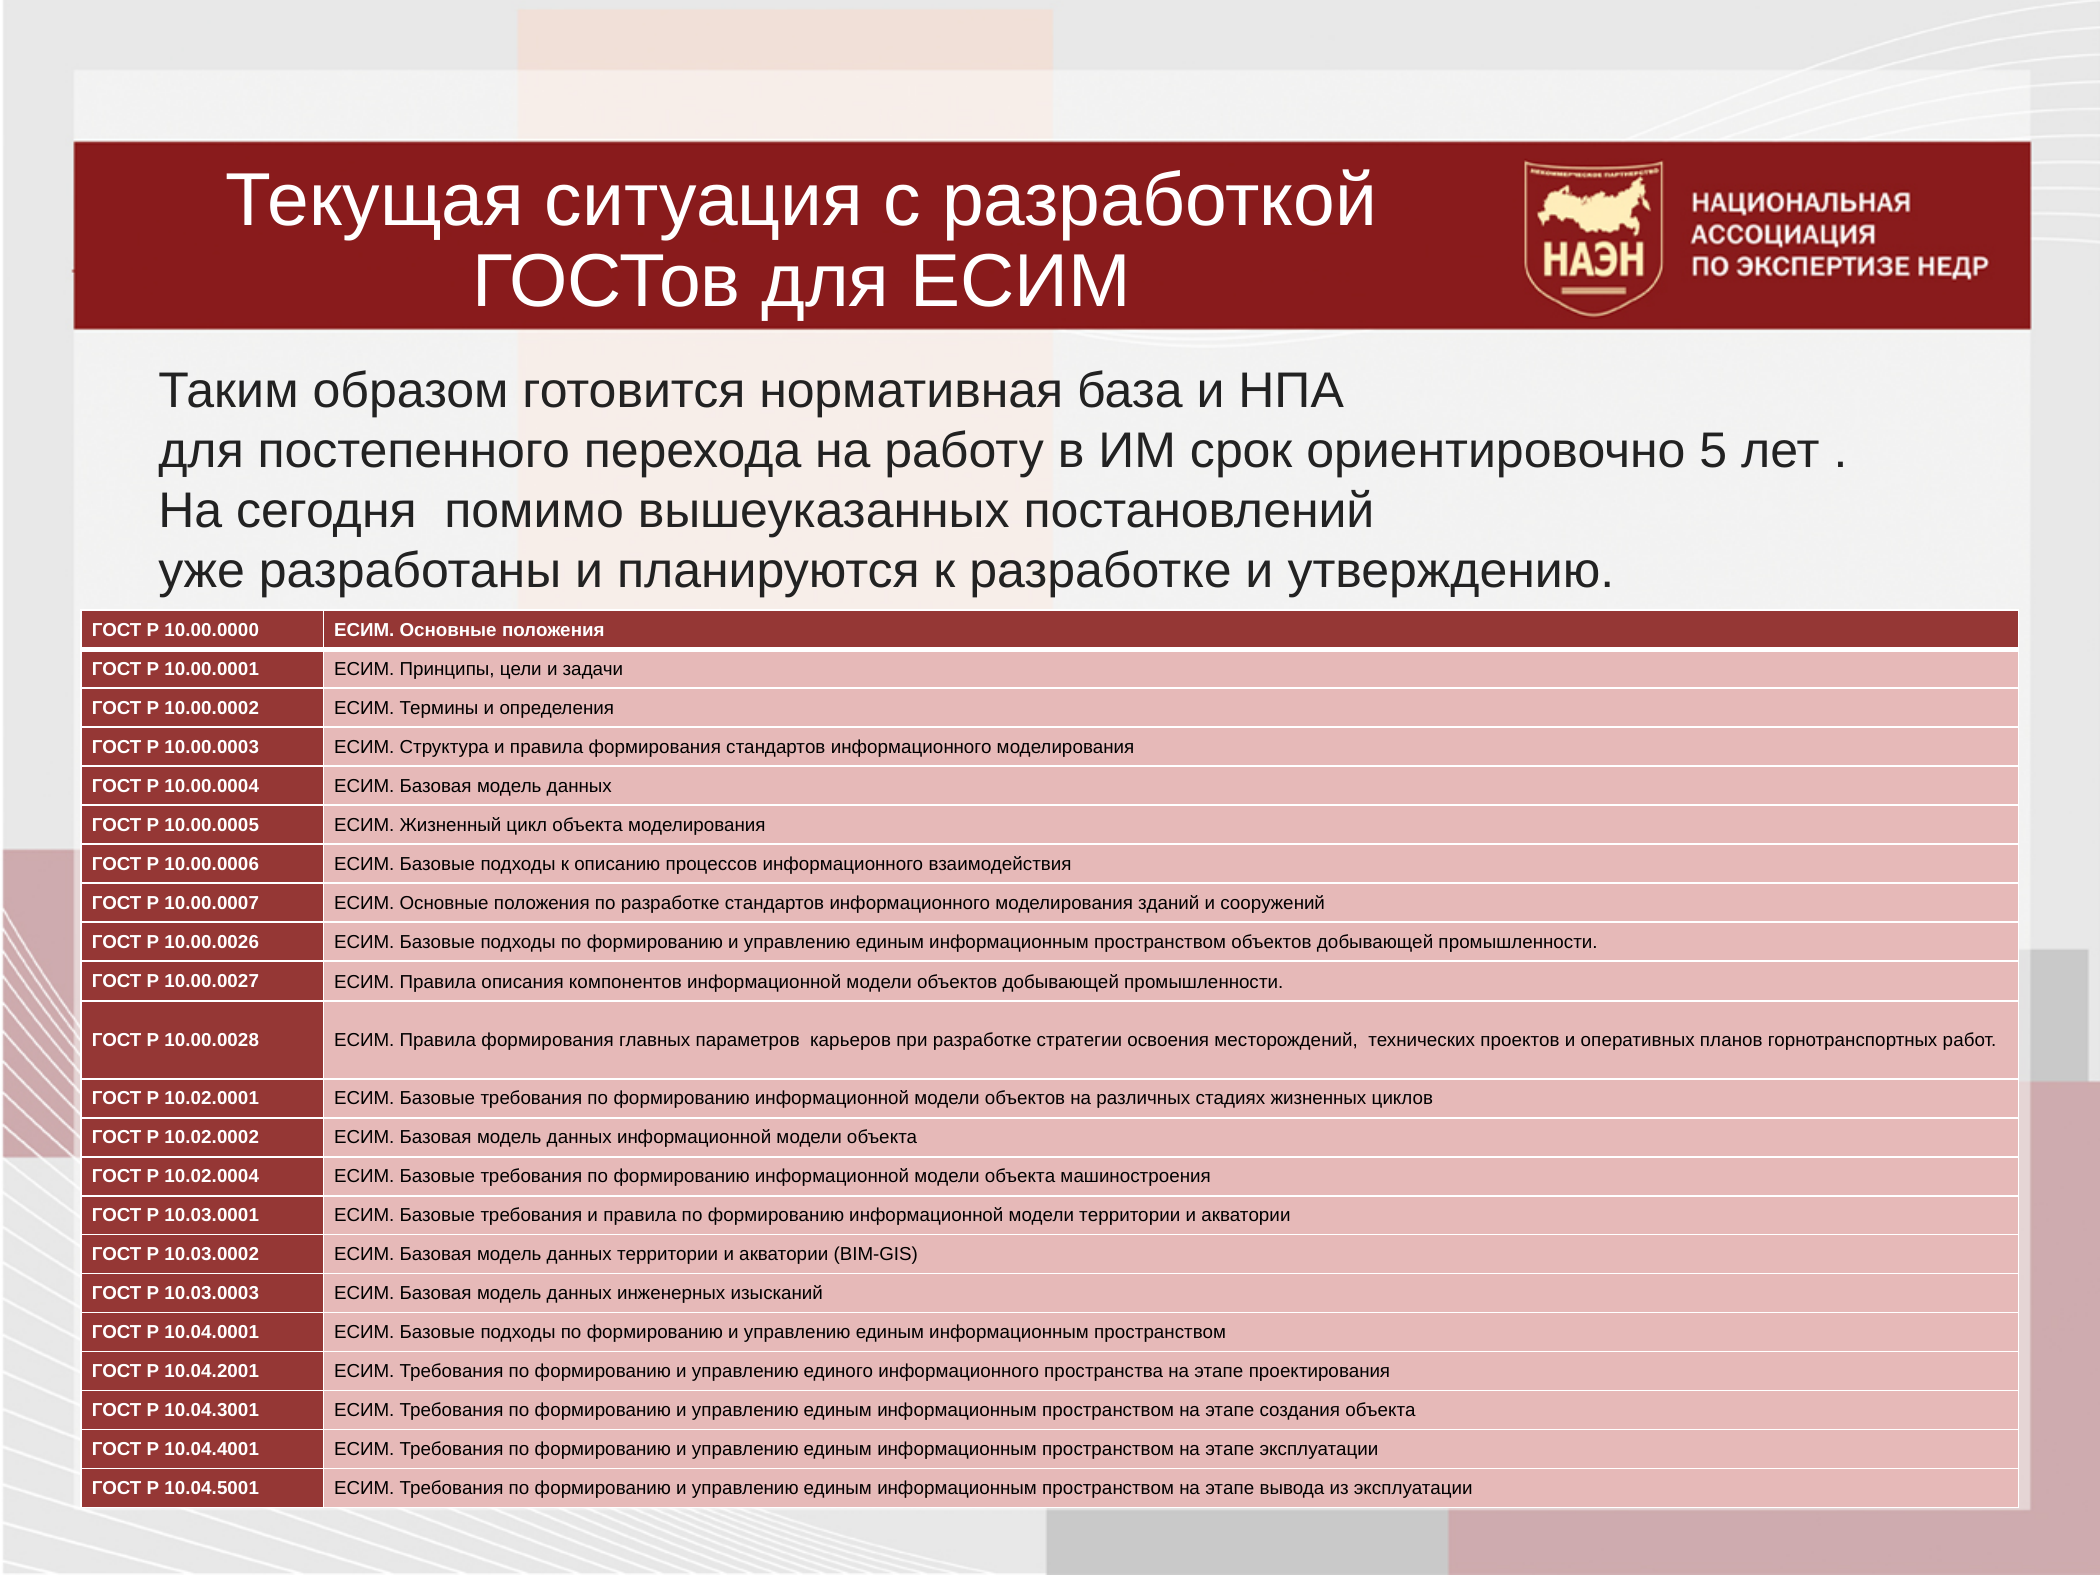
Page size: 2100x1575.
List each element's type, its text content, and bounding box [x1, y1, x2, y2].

table_cell ЕСИМ. Правила формирования главных параметров карьеров при разработке стратегии освоения месторождений, технических проектов и оперативных планов горнотранспортных работ. [324, 1002, 2018, 1078]
text_box Таким образом готовится нормативная база и НПА для постепенного перехода на работу в ИМ срок ориентировочно 5 лет . На сегодня помимо вышеуказанных постановлений уже разработаны и планируются к разработке и утверждению. [143, 350, 1995, 609]
table_cell ЕСИМ. Жизненный цикл объекта моделирования [324, 806, 2018, 843]
table_cell ЕСИМ. Структура и правила формирования стандартов информационного моделирования [324, 728, 2018, 765]
table_cell ГОСТ Р 10.02.0002 [82, 1119, 323, 1156]
table_cell ЕСИМ. Термины и определения [324, 689, 2018, 726]
table_cell ГОСТ Р 10.03.0003 [82, 1274, 323, 1312]
table_cell ГОСТ Р 10.00.0001 [82, 652, 323, 687]
table_cell ЕСИМ. Требования по формированию и управлению единого информационного пространства на этапе проектирования [324, 1352, 2018, 1390]
title Текущая ситуация с разработкой ГОСТов для ЕСИМ [140, 173, 1464, 310]
table_cell ГОСТ Р 10.00.0026 [82, 923, 323, 960]
table_cell ЕСИМ. Базовая модель данных территории и акватории (BIM-GIS) [324, 1235, 2018, 1273]
table_cell ЕСИМ. Базовые требования по формированию информационной модели объекта машиностроения [324, 1158, 2018, 1195]
table_cell ГОСТ Р 10.00.0002 [82, 689, 323, 726]
table_cell ЕСИМ. Принципы, цели и задачи [324, 652, 2018, 687]
table_cell ГОСТ Р 10.00.0006 [82, 845, 323, 882]
table_cell ГОСТ Р 10.03.0001 [82, 1197, 323, 1234]
table_header ЕСИМ. Основные положения [324, 611, 2018, 647]
table_cell ЕСИМ. Требования по формированию и управлению единым информационным пространством на этапе вывода из эксплуатации [324, 1469, 2018, 1507]
table_cell ГОСТ Р 10.04.2001 [82, 1352, 323, 1390]
picture [0, 0, 2100, 1575]
table_header ГОСТ Р 10.00.0000 [82, 611, 323, 647]
table_cell ГОСТ Р 10.00.0007 [82, 884, 323, 921]
table_cell ГОСТ Р 10.00.0005 [82, 806, 323, 843]
table_cell ЕСИМ. Базовые подходы по формированию и управлению единым информационным пространством [324, 1313, 2018, 1351]
table_cell ЕСИМ. Требования по формированию и управлению единым информационным пространством на этапе эксплуатации [324, 1430, 2018, 1468]
table_cell ЕСИМ. Базовые подходы по формированию и управлению единым информационным пространством объектов добывающей промышленности. [324, 923, 2018, 960]
table_cell ЕСИМ. Базовая модель данных информационной модели объекта [324, 1119, 2018, 1156]
table_cell ЕСИМ. Требования по формированию и управлению единым информационным пространством на этапе создания объекта [324, 1391, 2018, 1429]
table_cell ЕСИМ. Базовая модель данных инженерных изысканий [324, 1274, 2018, 1312]
table_cell ЕСИМ. Базовая модель данных [324, 767, 2018, 804]
table_cell ГОСТ Р 10.02.0004 [82, 1158, 323, 1195]
table_cell ГОСТ Р 10.00.0003 [82, 728, 323, 765]
table_cell ГОСТ Р 10.00.0027 [82, 962, 323, 1000]
table_cell ГОСТ Р 10.04.3001 [82, 1391, 323, 1429]
table_cell ЕСИМ. Базовые требования по формированию информационной модели объектов на различных стадиях жизненных циклов [324, 1080, 2018, 1117]
table_cell ЕСИМ. Основные положения по разработке стандартов информационного моделирования зданий и сооружений [324, 884, 2018, 921]
table_cell ЕСИМ. Базовые требования и правила по формированию информационной модели территории и акватории [324, 1197, 2018, 1234]
table_cell ГОСТ Р 10.00.0004 [82, 767, 323, 804]
table_cell ГОСТ Р 10.04.5001 [82, 1469, 323, 1507]
table_cell ГОСТ Р 10.00.0028 [82, 1002, 323, 1078]
table_cell ГОСТ Р 10.02.0001 [82, 1080, 323, 1117]
table_cell ГОСТ Р 10.03.0002 [82, 1235, 323, 1273]
table_cell ГОСТ Р 10.04.4001 [82, 1430, 323, 1468]
table_cell ГОСТ Р 10.04.0001 [82, 1313, 323, 1351]
table_cell ЕСИМ. Правила описания компонентов информационной модели объектов добывающей промышленности. [324, 962, 2018, 1000]
table_cell ЕСИМ. Базовые подходы к описанию процессов информационного взаимодействия [324, 845, 2018, 882]
